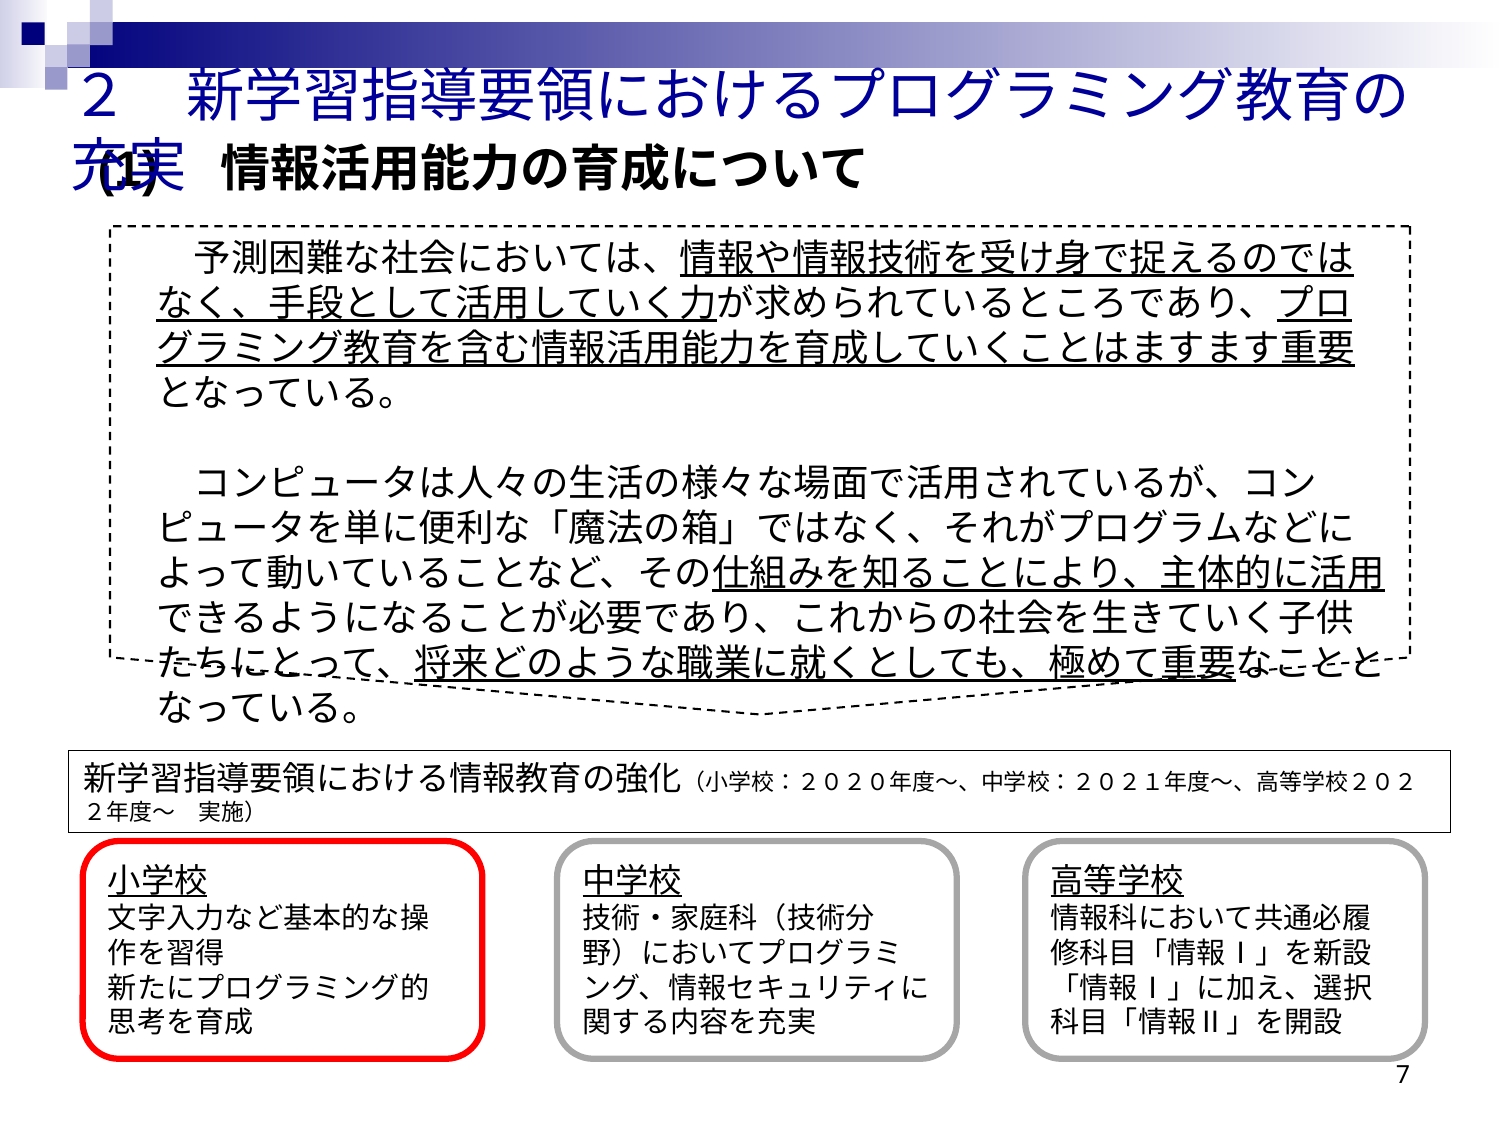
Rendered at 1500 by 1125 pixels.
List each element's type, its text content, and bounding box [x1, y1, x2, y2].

text_box 中学校 技術・家庭科（技術分野）においてプログラミング、情報セキュリティに関する内容を充実 [555, 839, 958, 1060]
text_box 新学習指導要領における情報教育の強化（小学校：２０２０年度～、中学校：２０２１年度～、高等学校２０２２年度～ 実施） [68, 750, 1451, 833]
text_box 小学校 文字入力など基本的な操作を習得 新たにプログラミング的思考を育成 [81, 839, 484, 1060]
text_box [108, 225, 1412, 716]
text_box 予測困難な社会においては、情報や情報技術を受け身で捉えるのではなく、手段として活用していく力が求められているところであり、プログラミング教育を含む情報活用能力を育成していくことはますます重要となっている。 コンピュータは人々の生活の様々な場面で活用されているが、コンピュータを単に便利な「魔法の箱」ではなく、それがプログラムなどによって動いていることなど、その仕組みを知ることにより、主体的に活用できるようになることが必要であり、これからの社会を生きていく子供たちにとって、将来どのような職業に就くとしても、極めて重要なこととなっている。 [141, 659, 1400, 736]
text_box (1) 情報活用能力の育成について [82, 129, 1500, 211]
text_box 高等学校 情報科において共通必履修科目「情報Ⅰ」を新設 「情報Ⅰ」に加え、選択科目「情報Ⅱ」を開設 [1024, 839, 1426, 1060]
text_box ２ 新学習指導要領におけるプログラミング教育の充実 [55, 50, 1465, 206]
slide_number 7 [1074, 1025, 1425, 1100]
